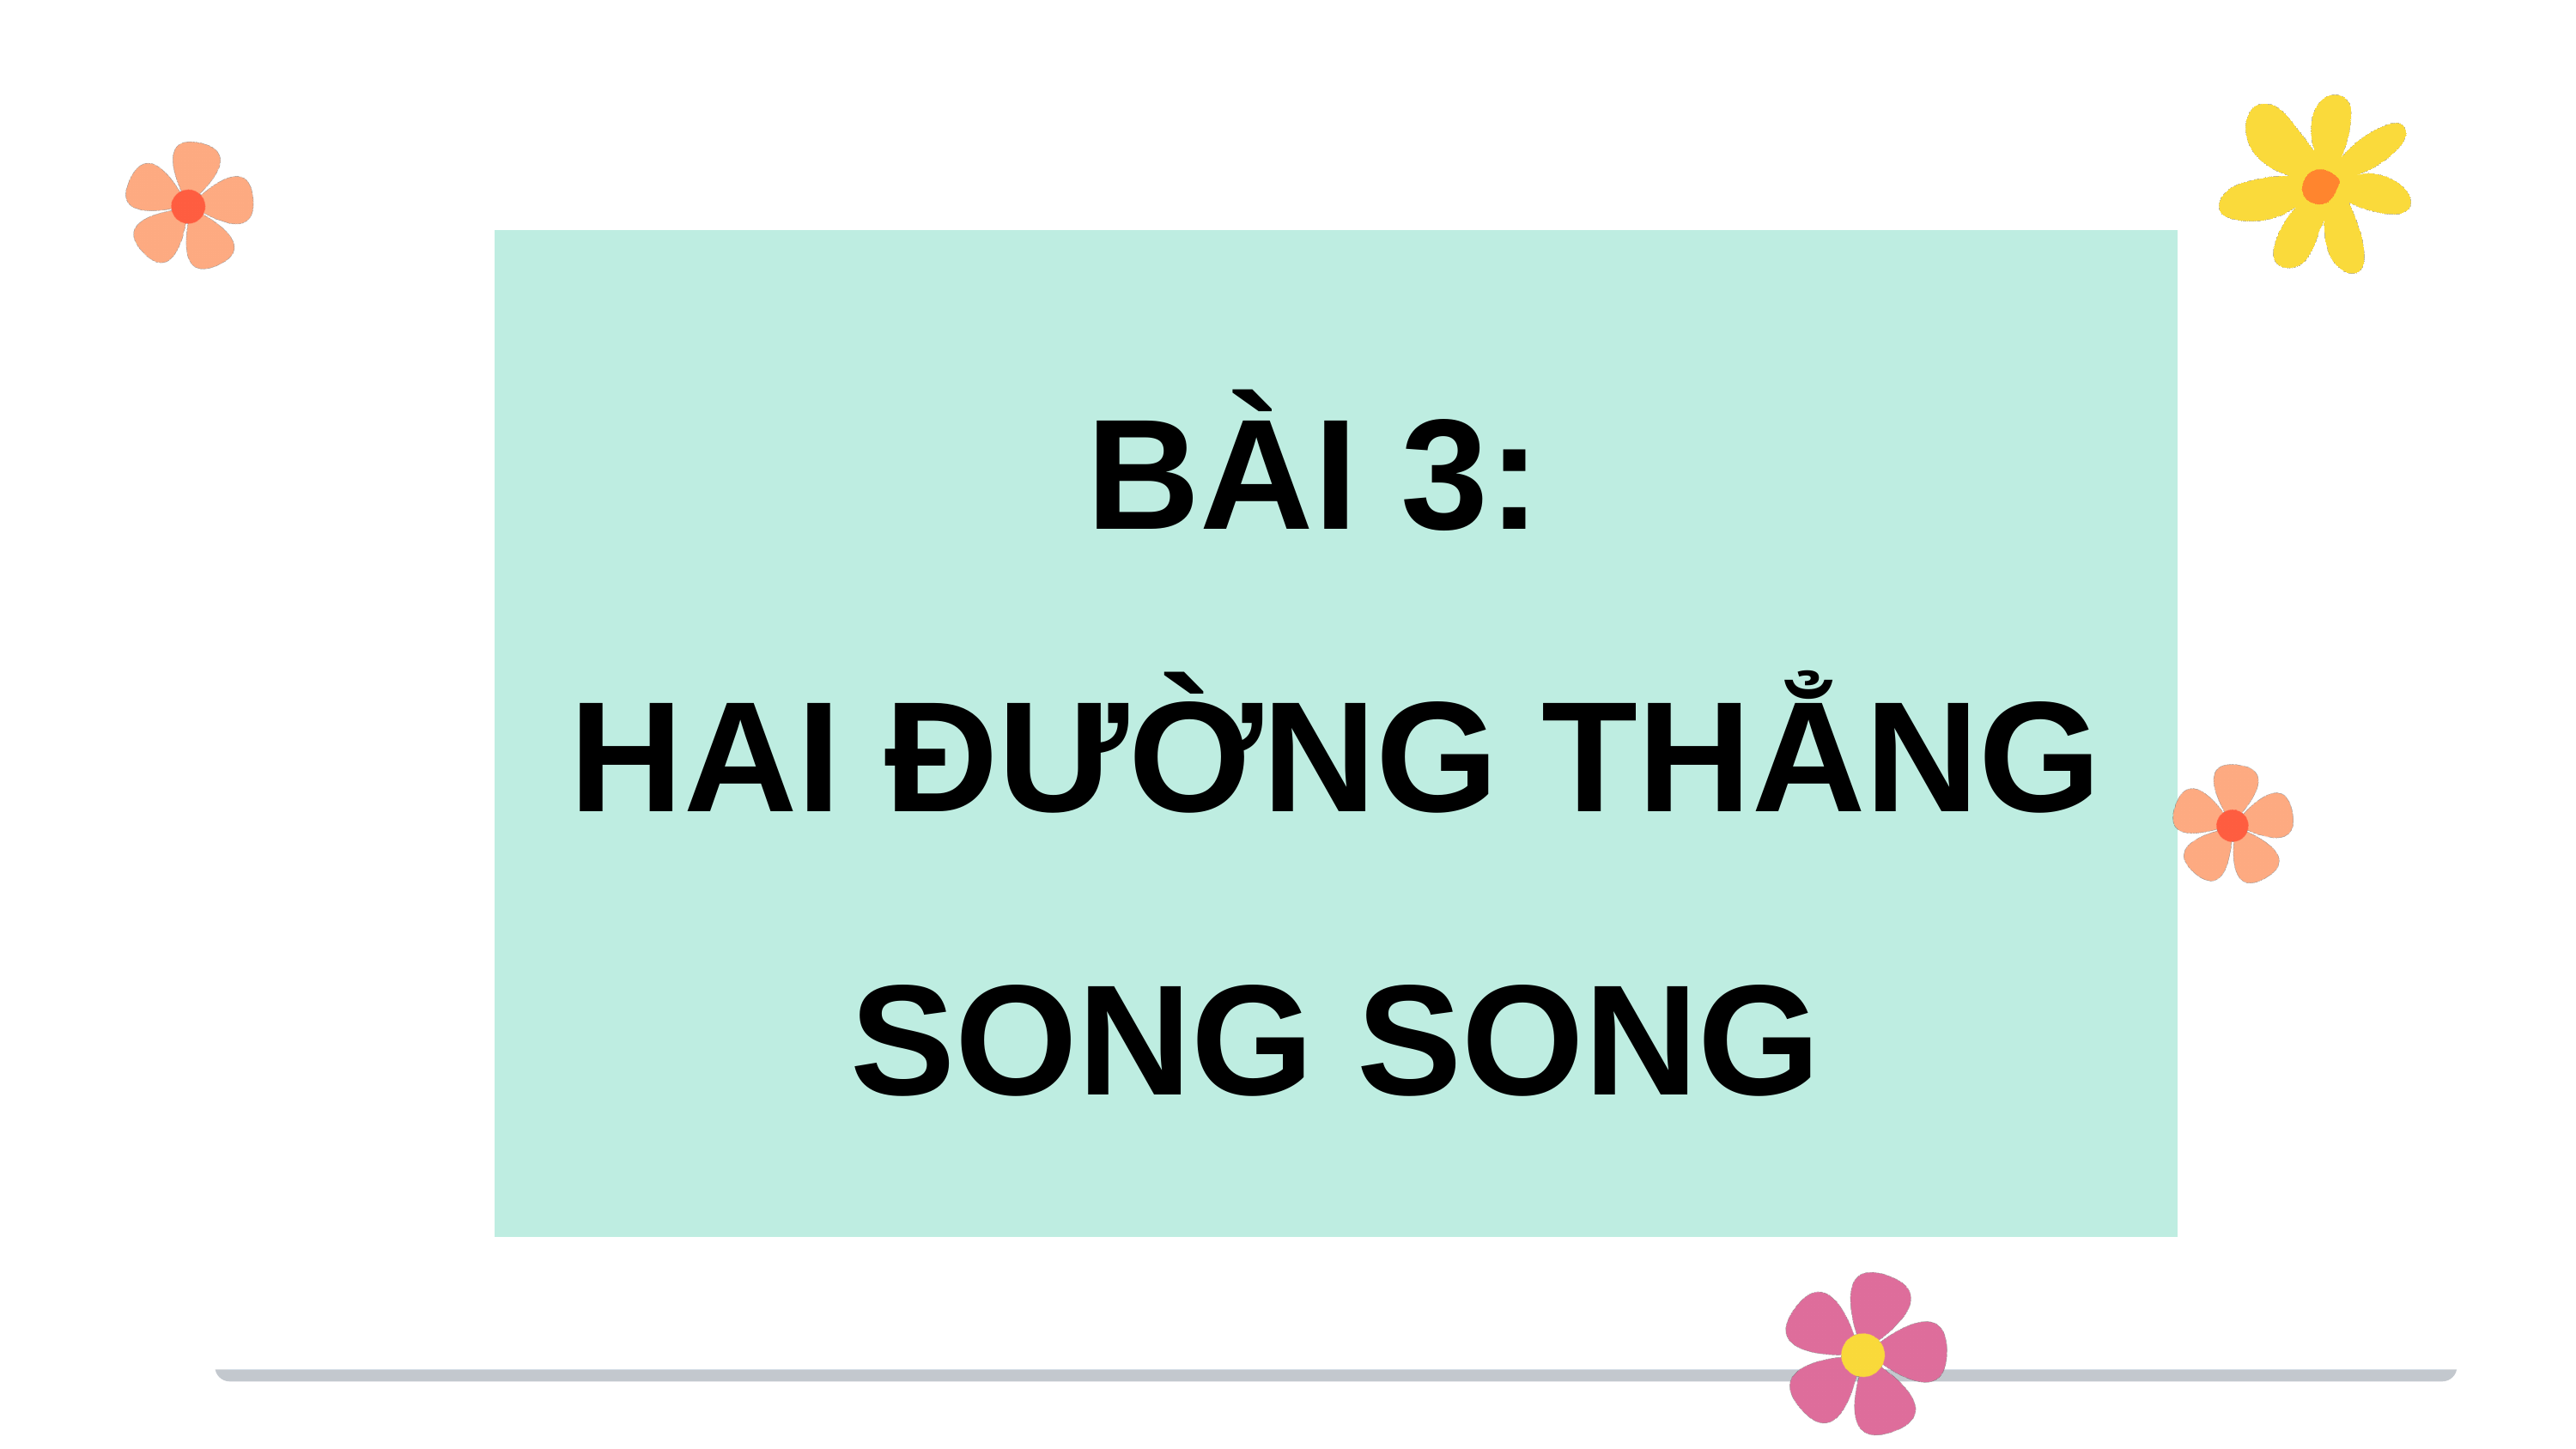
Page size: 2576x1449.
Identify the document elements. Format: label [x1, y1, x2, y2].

text_box [494, 229, 2178, 1238]
text_box [1967, 1370, 2458, 1382]
picture [1763, 1260, 1972, 1449]
picture [2227, 91, 2413, 277]
picture [117, 139, 266, 286]
picture [2166, 762, 2306, 900]
text_box [42, 30, 2555, 1370]
text_box [215, 1370, 1777, 1382]
